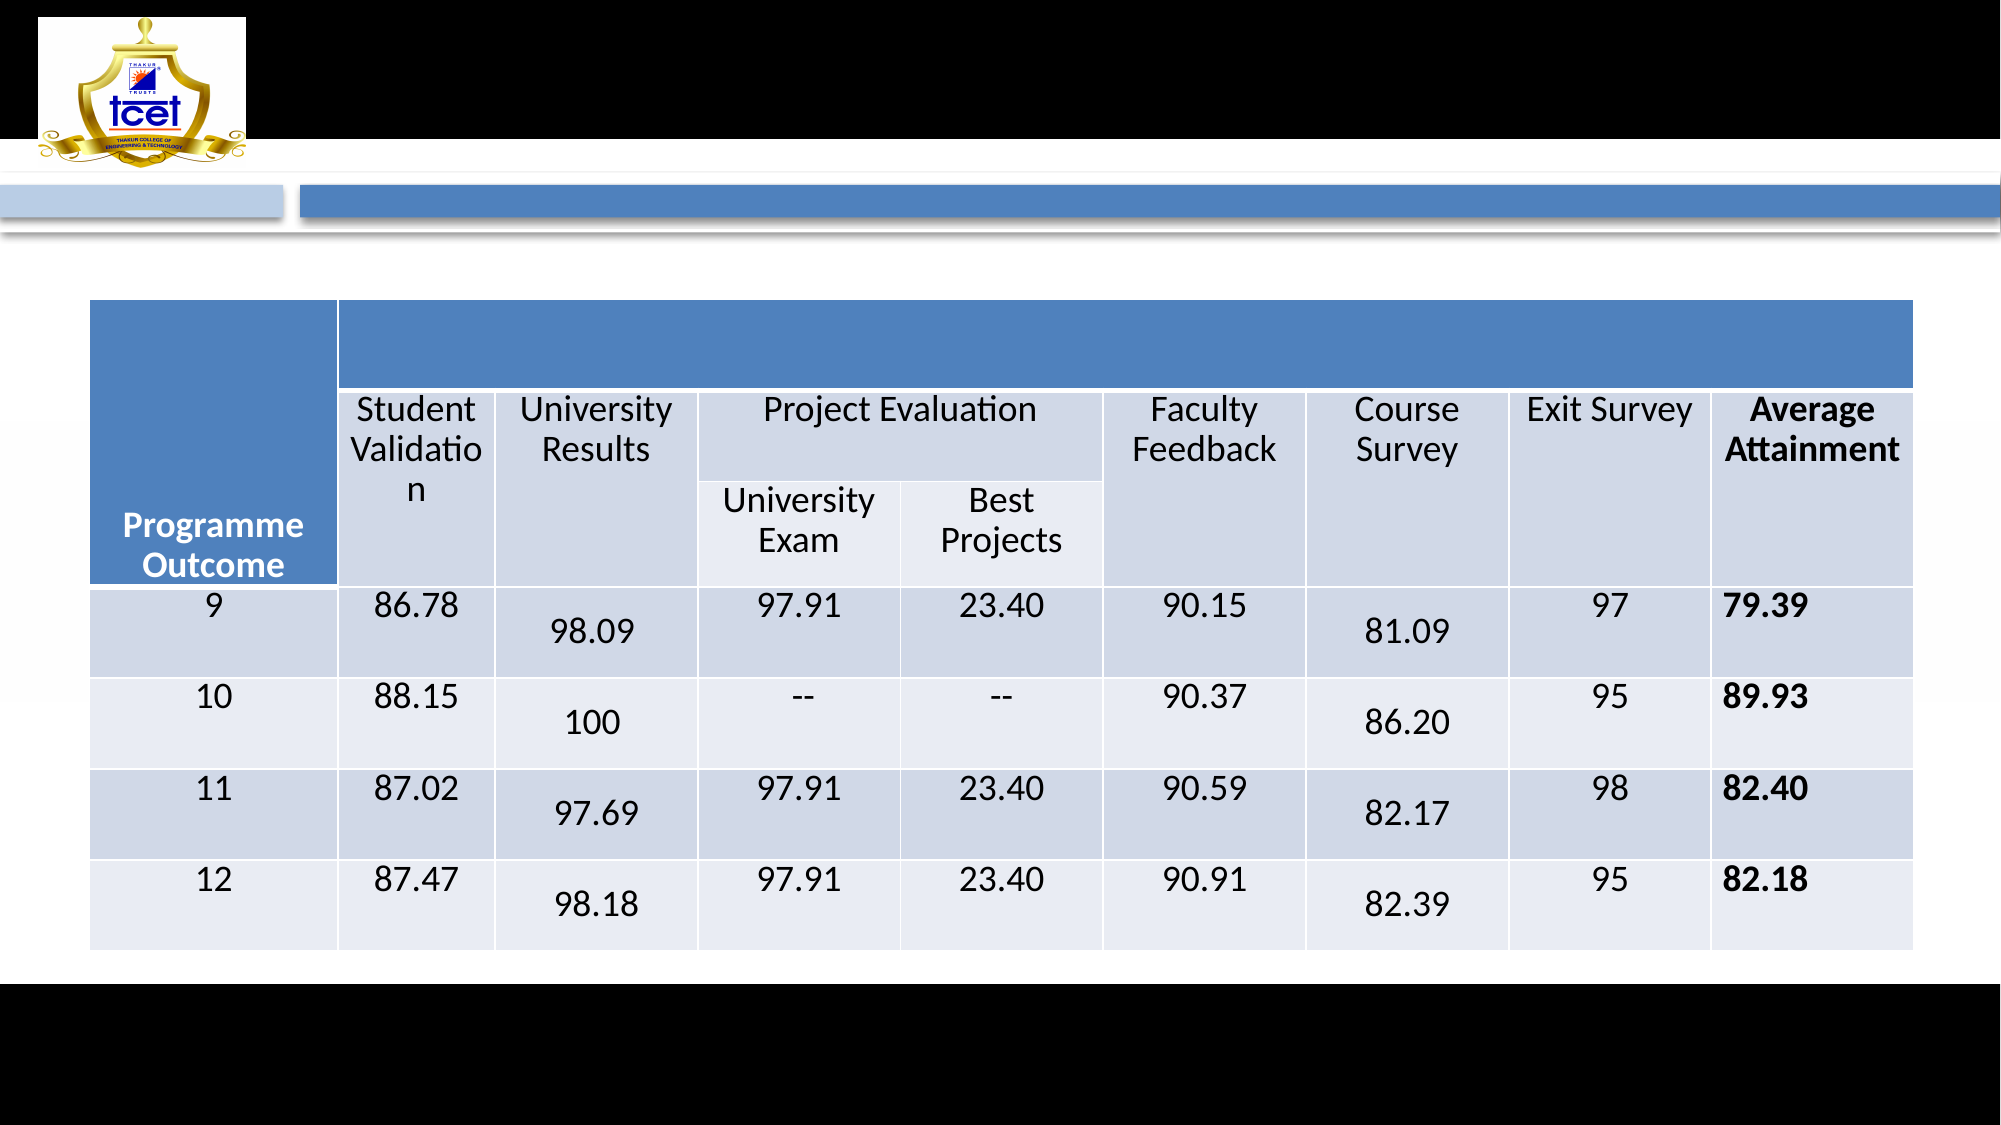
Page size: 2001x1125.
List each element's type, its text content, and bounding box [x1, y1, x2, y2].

table_cell 86.20 [1307, 679, 1508, 768]
table_header [339, 300, 1913, 388]
table_cell 97.69 [496, 770, 697, 859]
table_cell Average Attainment [1712, 393, 1913, 586]
table_cell 97.91 [699, 861, 900, 950]
table_cell 87.02 [339, 770, 494, 859]
table_cell 82.39 [1307, 861, 1508, 950]
table_cell 97.91 [699, 770, 900, 859]
table_cell 95 [1510, 679, 1710, 768]
table_cell 95 [1510, 861, 1710, 950]
table_cell Faculty Feedback [1104, 393, 1305, 586]
table_cell 97.91 [699, 588, 900, 677]
table_cell 98 [1510, 770, 1710, 859]
table_cell 12 [90, 861, 337, 950]
table_cell 11 [90, 770, 337, 859]
table_cell 81.09 [1307, 588, 1508, 677]
table_cell 90.15 [1104, 588, 1305, 677]
table_cell 90.37 [1104, 679, 1305, 768]
table_cell 86.78 [339, 588, 494, 677]
table_cell 23.40 [901, 588, 1102, 677]
table_cell 79.39 [1712, 588, 1913, 677]
table_cell 82.17 [1307, 770, 1508, 859]
table_cell Best Projects [901, 482, 1102, 586]
table_cell 9 [90, 590, 337, 677]
table_cell Student Validation [339, 393, 494, 586]
table_cell Project Evaluation [699, 393, 1102, 481]
table_header Programme Outcome [90, 300, 337, 584]
table_cell University Results [496, 393, 697, 586]
table_cell -- [901, 679, 1102, 768]
table_cell 100 [496, 679, 697, 768]
table_cell 88.15 [339, 679, 494, 768]
table_cell University Exam [699, 482, 900, 586]
table_cell 90.91 [1104, 861, 1305, 950]
table_cell 23.40 [901, 770, 1102, 859]
table_cell 90.59 [1104, 770, 1305, 859]
table_cell 97 [1510, 588, 1710, 677]
table_cell 10 [90, 679, 337, 768]
table_cell 82.18 [1712, 861, 1913, 950]
table_cell Course Survey [1307, 393, 1508, 586]
table_cell 82.40 [1712, 770, 1913, 859]
table_cell 98.18 [496, 861, 697, 950]
picture [0, 0, 2001, 1125]
table_cell 87.47 [339, 861, 494, 950]
table_cell 89.93 [1712, 679, 1913, 768]
table_cell -- [699, 679, 900, 768]
table_cell Exit Survey [1510, 393, 1710, 586]
table_cell 98.09 [496, 588, 697, 677]
table_cell 23.40 [901, 861, 1102, 950]
